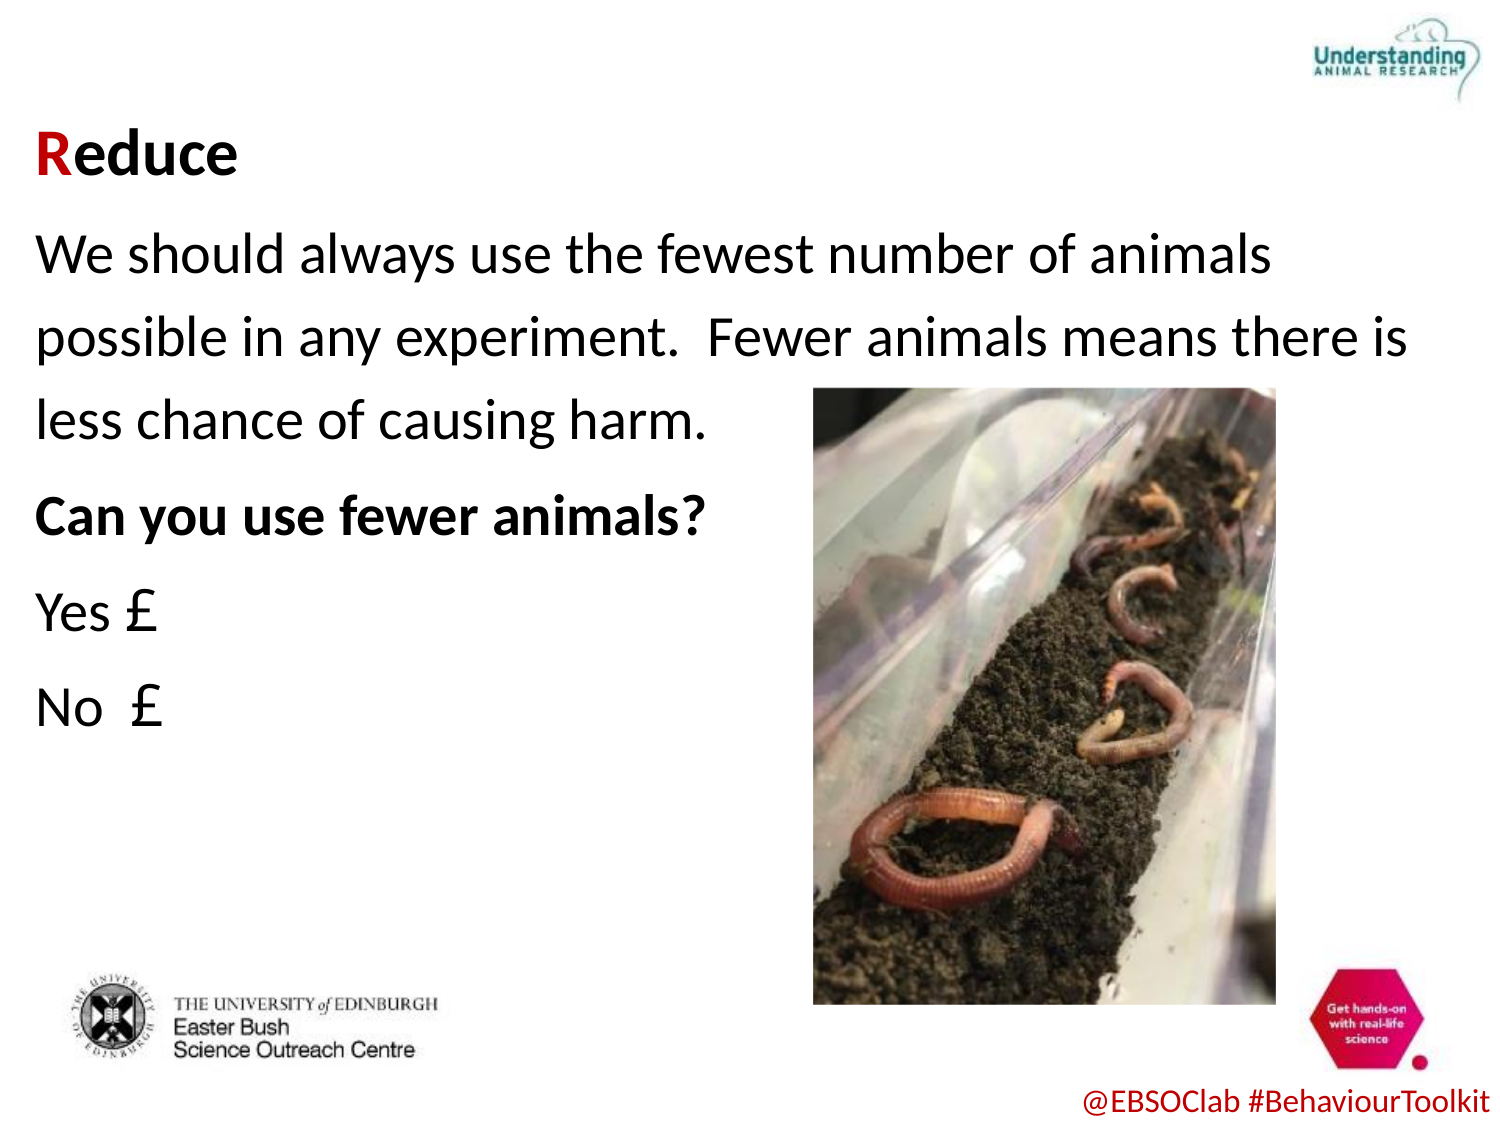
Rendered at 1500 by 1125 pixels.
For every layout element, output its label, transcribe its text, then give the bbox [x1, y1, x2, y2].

text_box Reduce We should always use the fewest number of animals possible in any experiment. Fewer animals means there is less chance of causing harm. Can you use fewer animals? Yes £ No £ [20, 86, 1479, 812]
picture [1312, 12, 1484, 110]
picture [0, 389, 1500, 1125]
text_box @EBSOClab #BehaviourToolkit [969, 1072, 1500, 1125]
